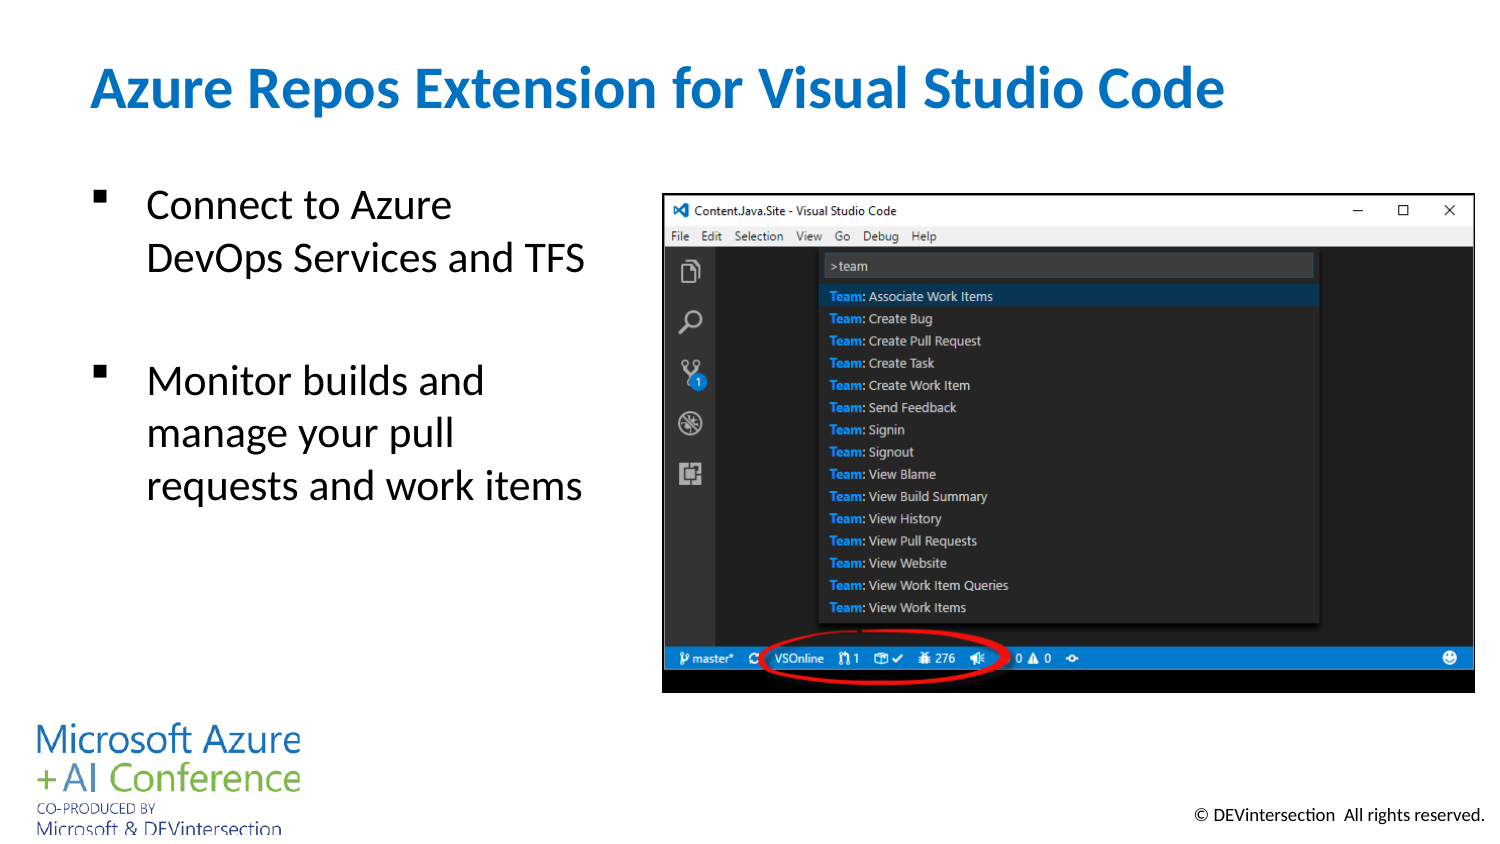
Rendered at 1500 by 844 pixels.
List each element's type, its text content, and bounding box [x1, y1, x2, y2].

picture [662, 193, 1475, 693]
title Azure Repos Extension for Visual Studio Code [74, 37, 1426, 132]
list Connect to Azure DevOps Services and TFS Monitor builds and manage your pull requests and work items [74, 168, 613, 694]
